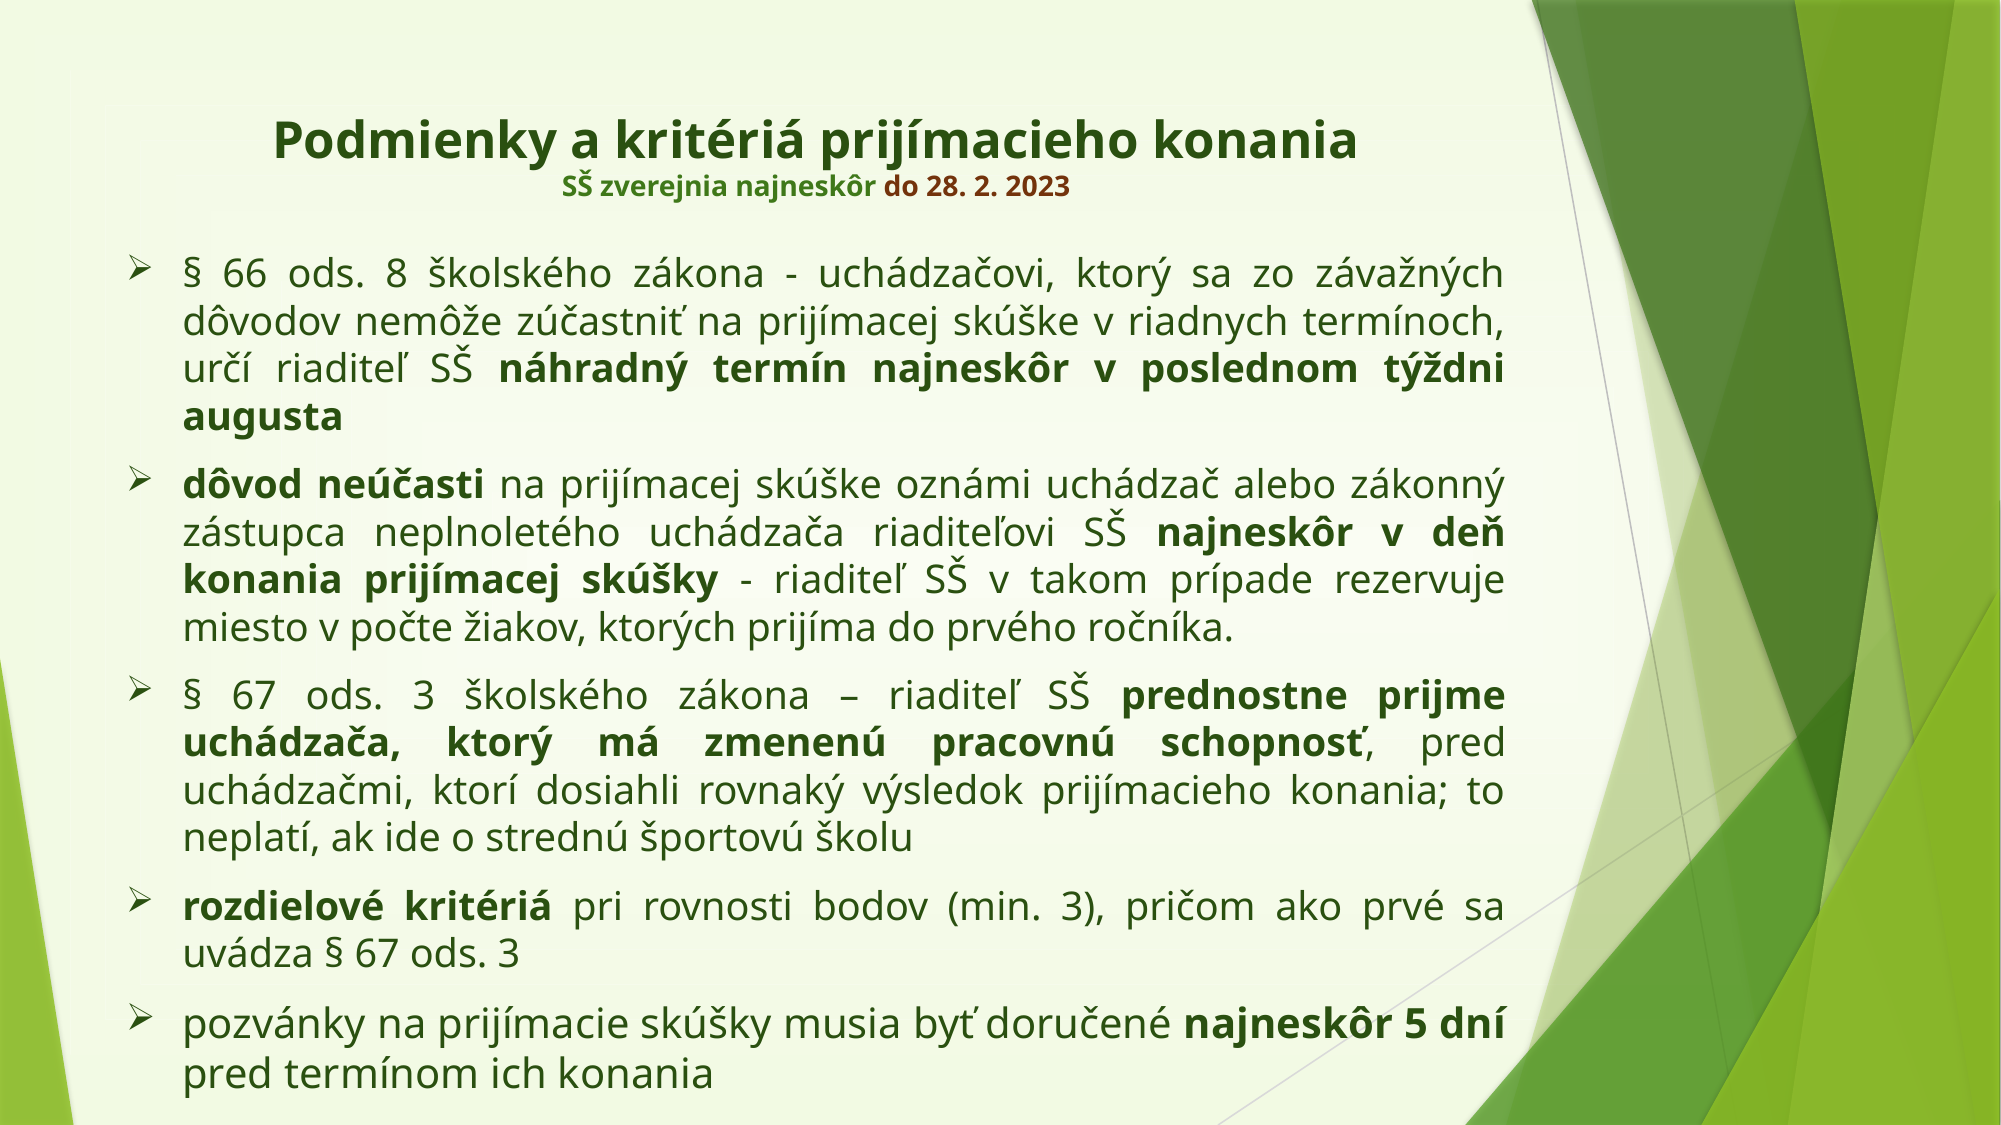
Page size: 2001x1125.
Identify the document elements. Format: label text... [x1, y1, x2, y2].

title Podmienky a kritériá prijímacieho konania SŠ zverejnia najneskôr do 28. 2. 2023 [111, 99, 1522, 240]
list § 66 ods. 8 školského zákona - uchádzačovi, ktorý sa zo závažných dôvodov nemôže zúčastniť na prijímacej skúške v riadnych termínoch, určí riaditeľ SŠ náhradný termín najneskôr v poslednom týždni augusta dôvod neúčasti na prijímacej skúške oznámi uchádzač alebo zákonný zástupca neplnoletého uchádzača riaditeľovi SŠ najneskôr v deň konania prijímacej skúšky - riaditeľ SŠ v takom prípade rezervuje miesto v počte žiakov, ktorých prijíma do prvého ročníka. § 67 ods. 3 školského zákona – riaditeľ SŠ prednostne prijme uchádzača, ktorý má zmenenú pracovnú schopnosť, pred uchádzačmi, ktorí dosiahli rovnaký výsledok prijímacieho konania; to neplatí, ak ide o strednú športovú školu rozdielové kritériá pri rovnosti bodov (min. 3), pričom ako prvé sa uvádza § 67 ods. 3 pozvánky na prijímacie skúšky musia byť doručené najneskôr 5 dní pred termínom ich konania [111, 240, 1522, 1106]
